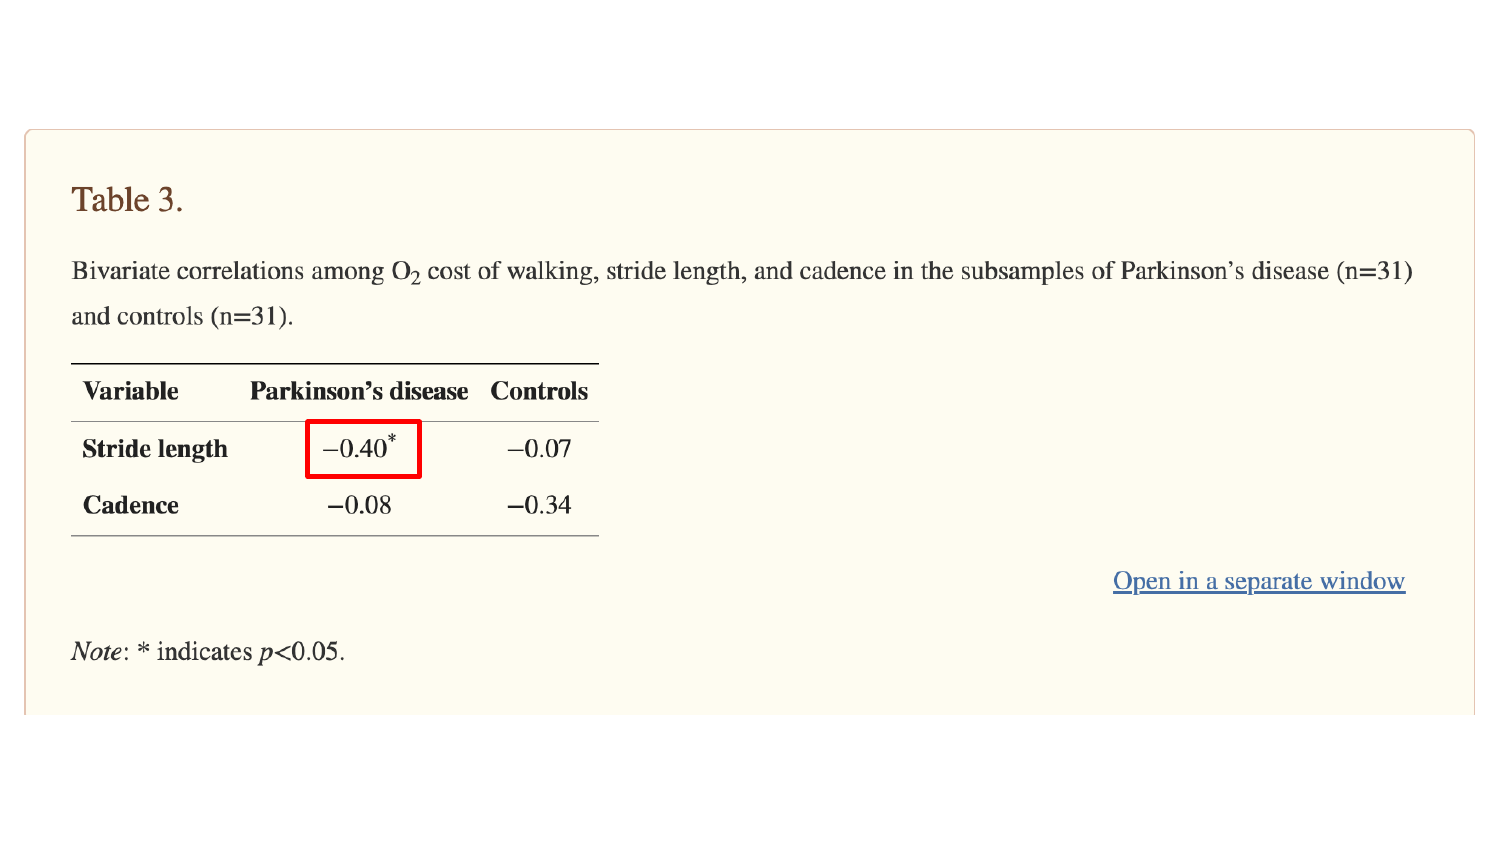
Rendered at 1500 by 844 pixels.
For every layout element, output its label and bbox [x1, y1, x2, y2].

picture [24, 129, 1476, 715]
